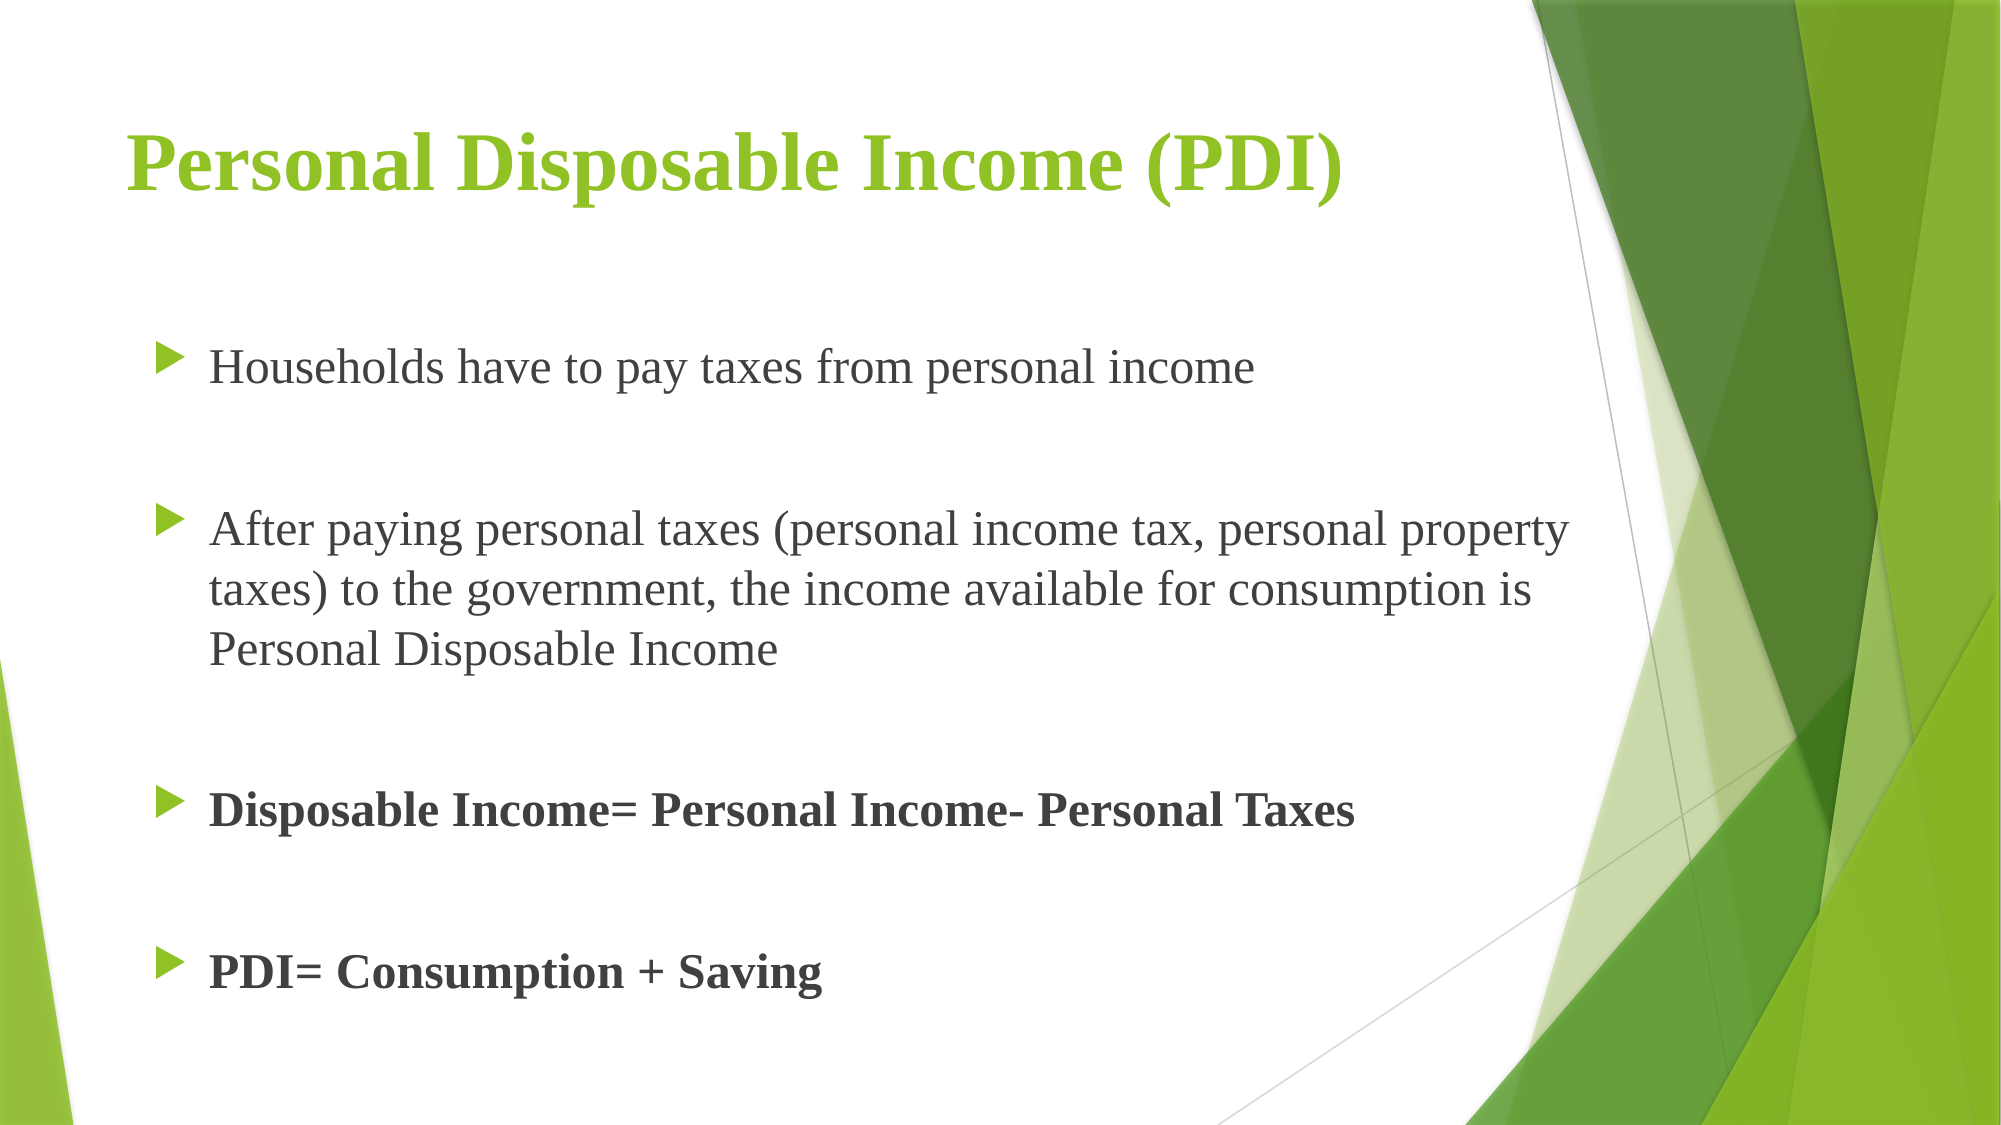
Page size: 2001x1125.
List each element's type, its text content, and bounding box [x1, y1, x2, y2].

title Personal Disposable Income (PDI) [111, 99, 1522, 235]
list Households have to pay taxes from personal income After paying personal taxes (personal income tax, personal property taxes) to the government, the income available for consumption is Personal Disposable Income Disposable Income= Personal Income- Personal Taxes PDI= Consumption + Saving [137, 235, 1715, 1046]
